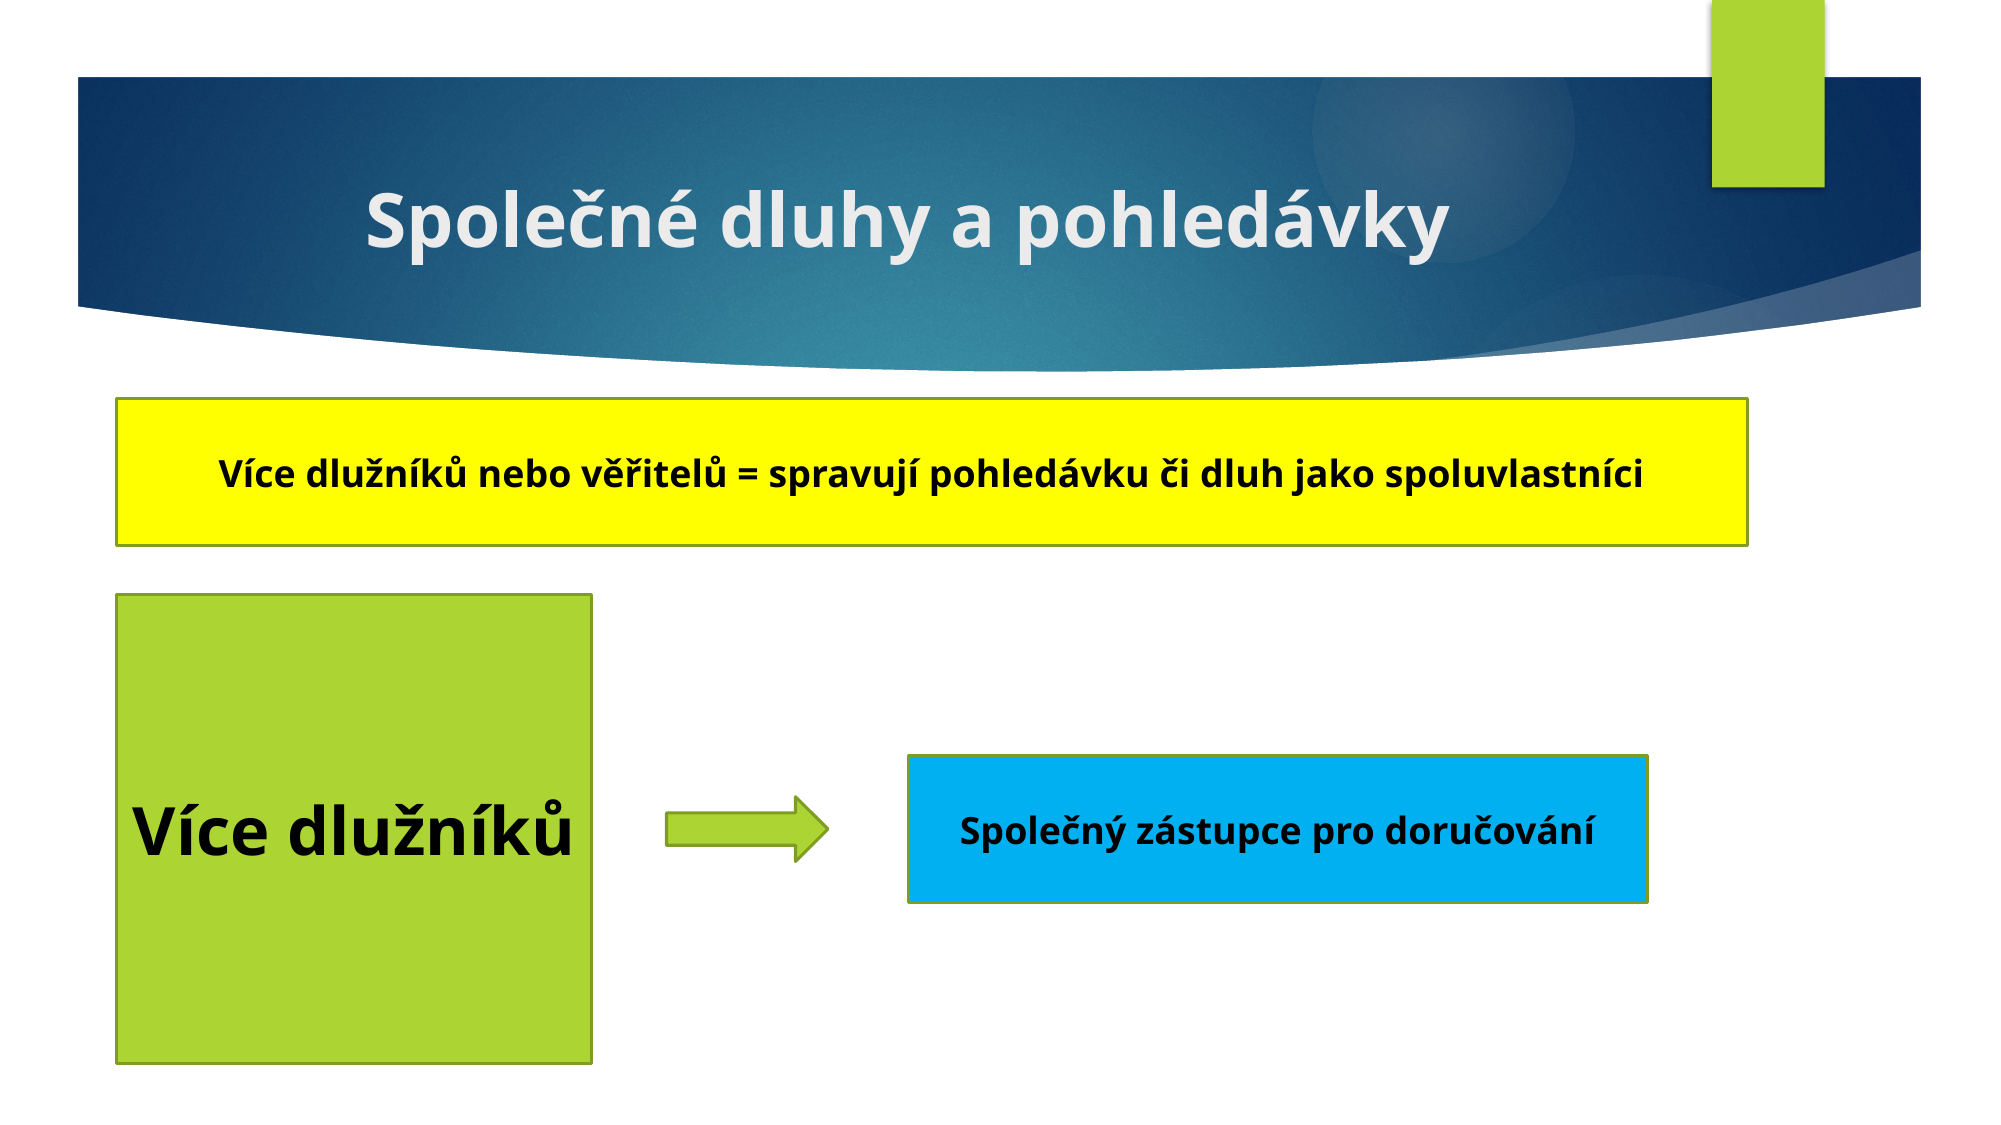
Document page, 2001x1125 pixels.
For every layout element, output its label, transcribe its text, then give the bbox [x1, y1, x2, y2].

text_box Více dlužníků [115, 593, 593, 1065]
text_box Více dlužníků nebo věřitelů = spravují pohledávku či dluh jako spoluvlastníci [115, 397, 1749, 547]
text_box Společný zástupce pro doručování [907, 754, 1649, 904]
text_box [664, 795, 830, 863]
title Společné dluhy a pohledávky [189, 159, 1627, 276]
